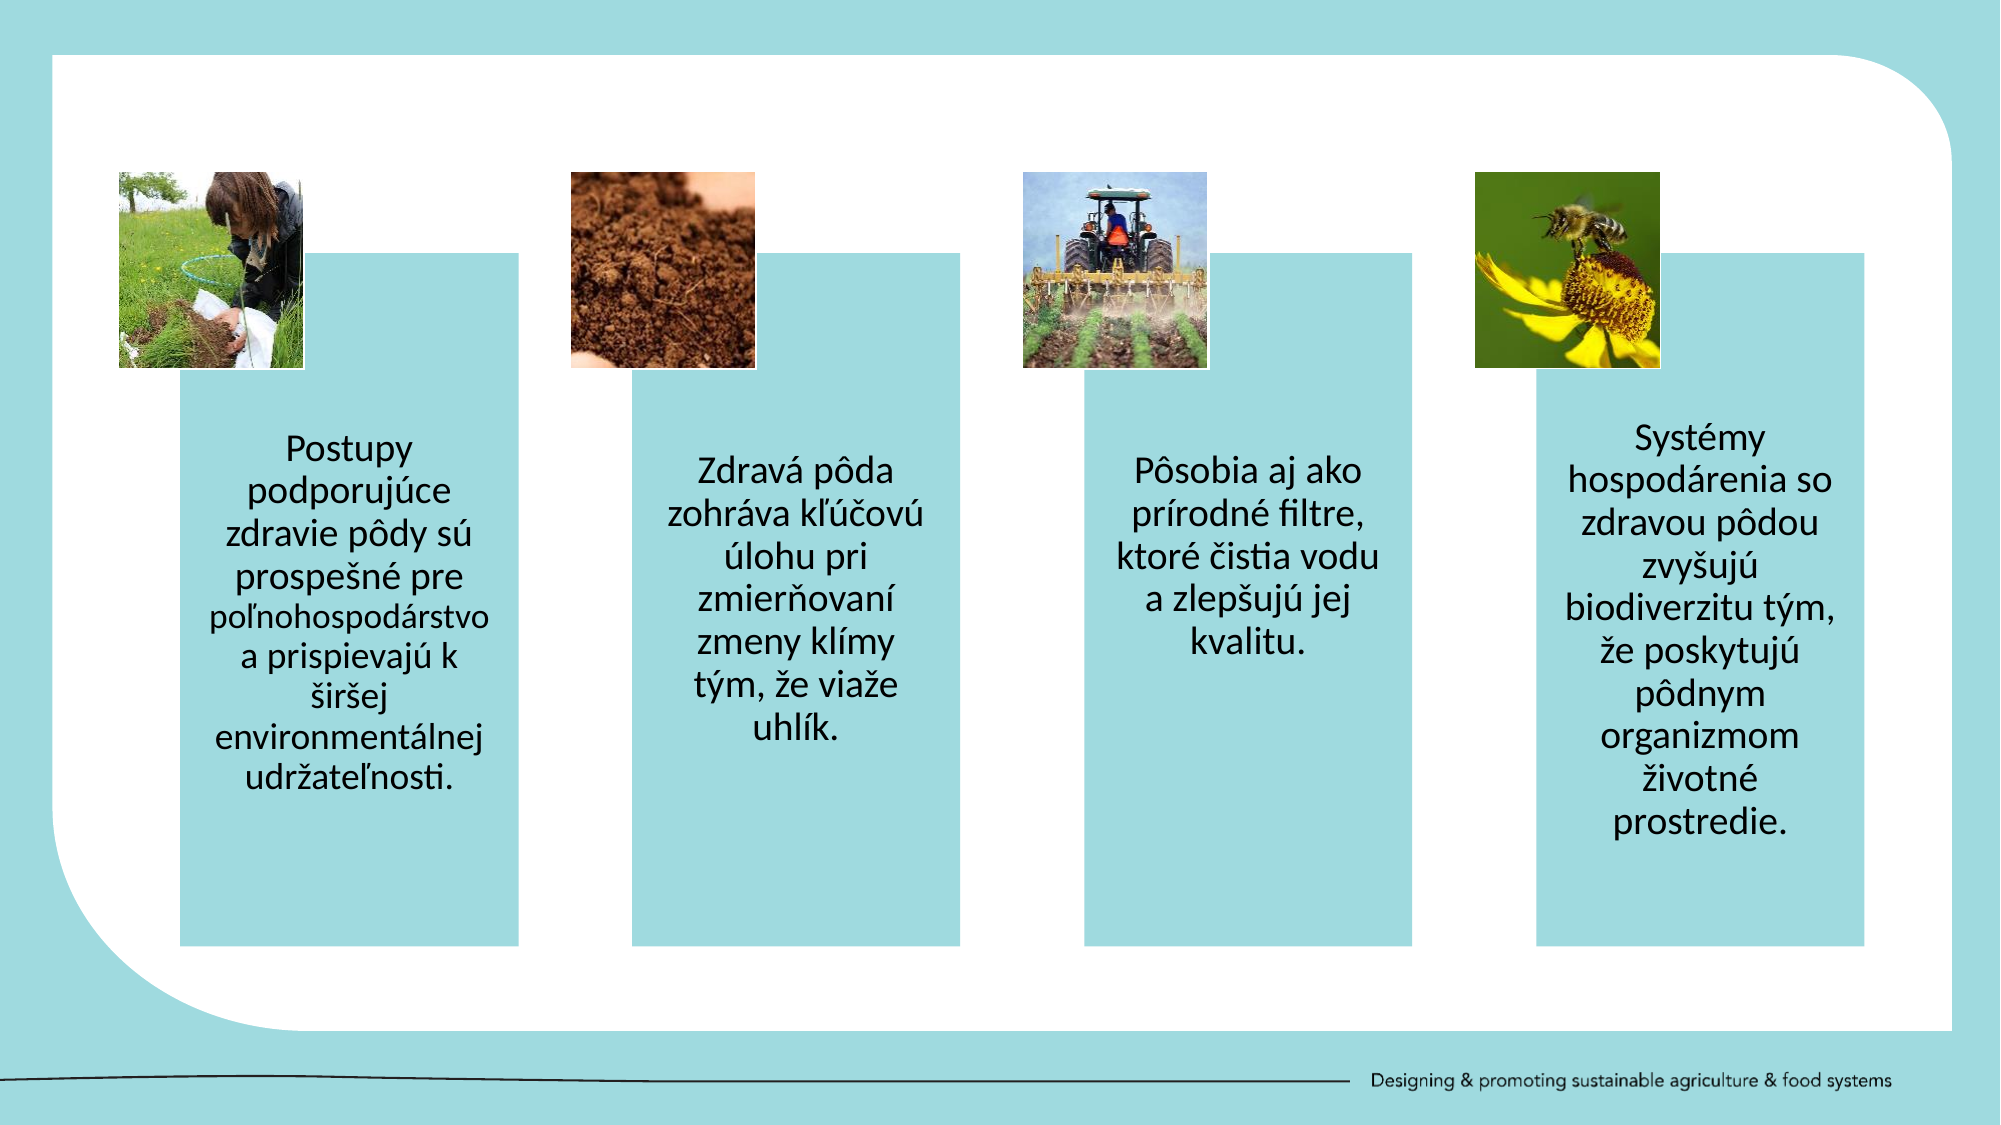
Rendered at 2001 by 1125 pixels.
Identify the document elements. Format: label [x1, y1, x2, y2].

text_box [117, 170, 1865, 947]
picture [1332, 1063, 1914, 1105]
picture [1474, 170, 1661, 369]
